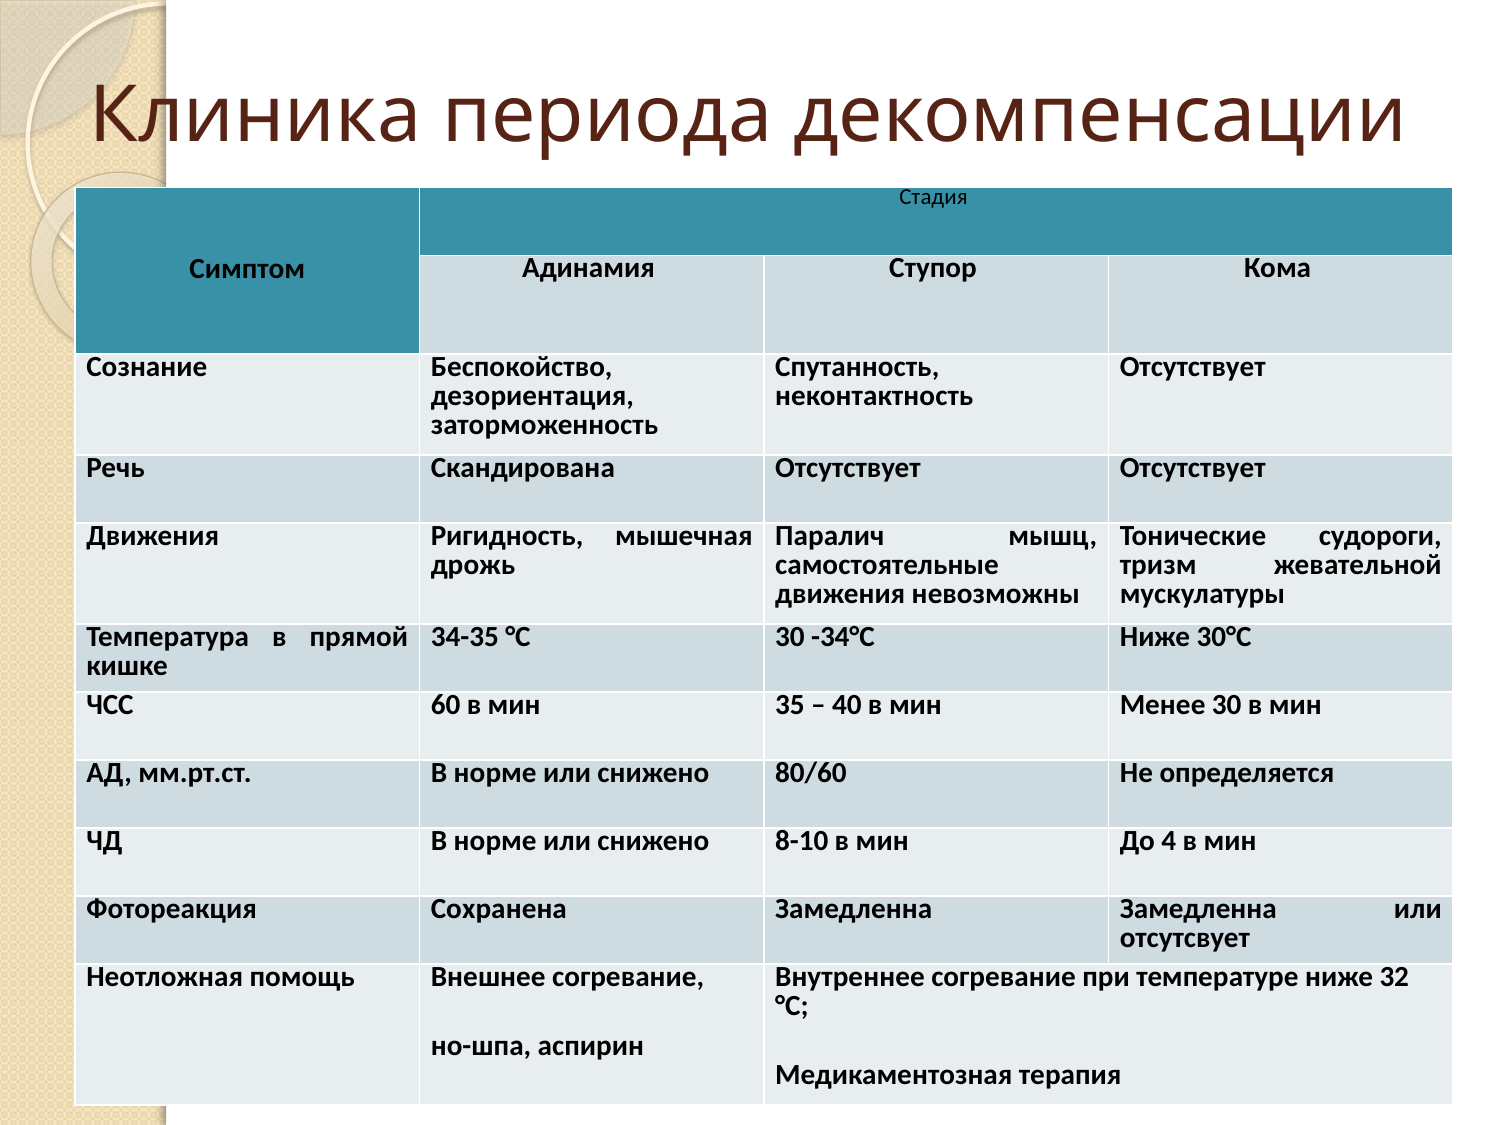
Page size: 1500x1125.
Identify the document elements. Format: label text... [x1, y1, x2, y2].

table_cell Сознание [76, 355, 419, 454]
table_cell 35 – 40 в мин [765, 693, 1108, 759]
table_cell Паралич мышц, самостоятельные движения невозможны [765, 524, 1108, 623]
table_header Симптом [76, 188, 419, 353]
table_cell АД, мм.рт.ст. [76, 761, 419, 827]
table_cell Внешнее согревание, но-шпа, аспирин [420, 965, 763, 1104]
table_cell Отсутствует [765, 456, 1108, 522]
table_cell Скандирована [420, 456, 763, 522]
table_cell Ниже 30°С [1109, 625, 1452, 691]
table_cell Замедленна или отсутсвует [1109, 897, 1452, 963]
table_cell 80/60 [765, 761, 1108, 827]
table_cell Не определяется [1109, 761, 1452, 827]
table_cell 8-10 в мин [765, 829, 1108, 895]
table_cell Температура в прямой кишке [76, 625, 419, 691]
table_cell 34-35 °С [420, 625, 763, 691]
table_cell Беспокойство, дезориентация, заторможенность [420, 355, 763, 454]
table_cell Спутанность, неконтактность [765, 355, 1108, 454]
table_cell В норме или снижено [420, 761, 763, 827]
table_cell Внутреннее согревание при температуре ниже 32 °С; Медикаментозная терапия [765, 965, 1452, 1104]
table_cell 60 в мин [420, 693, 763, 759]
table_cell ЧД [76, 829, 419, 895]
table_cell Менее 30 в мин [1109, 693, 1452, 759]
table_cell Ригидность, мышечная дрожь [420, 524, 763, 623]
table_cell Кома [1109, 256, 1452, 353]
table_cell Движения [76, 524, 419, 623]
table_cell Адинамия [420, 256, 763, 353]
table_cell Замедленна [765, 897, 1108, 963]
table_cell Отсутствует [1109, 355, 1452, 454]
table_cell Неотложная помощь [76, 965, 419, 1104]
table_cell В норме или снижено [420, 829, 763, 895]
table_cell Тонические судороги, тризм жевательной мускулатуры [1109, 524, 1452, 623]
table_cell Речь [76, 456, 419, 522]
table_header Стадия [420, 188, 1452, 255]
table_cell Сохранена [420, 897, 763, 963]
table_cell Отсутствует [1109, 456, 1452, 522]
table_cell До 4 в мин [1109, 829, 1452, 895]
title Клиника периода декомпенсации [75, 45, 1425, 176]
table_cell ЧСС [76, 693, 419, 759]
table_cell Ступор [765, 256, 1108, 353]
table_cell 30 -34°С [765, 625, 1108, 691]
table_cell Фотореакция [76, 897, 419, 963]
